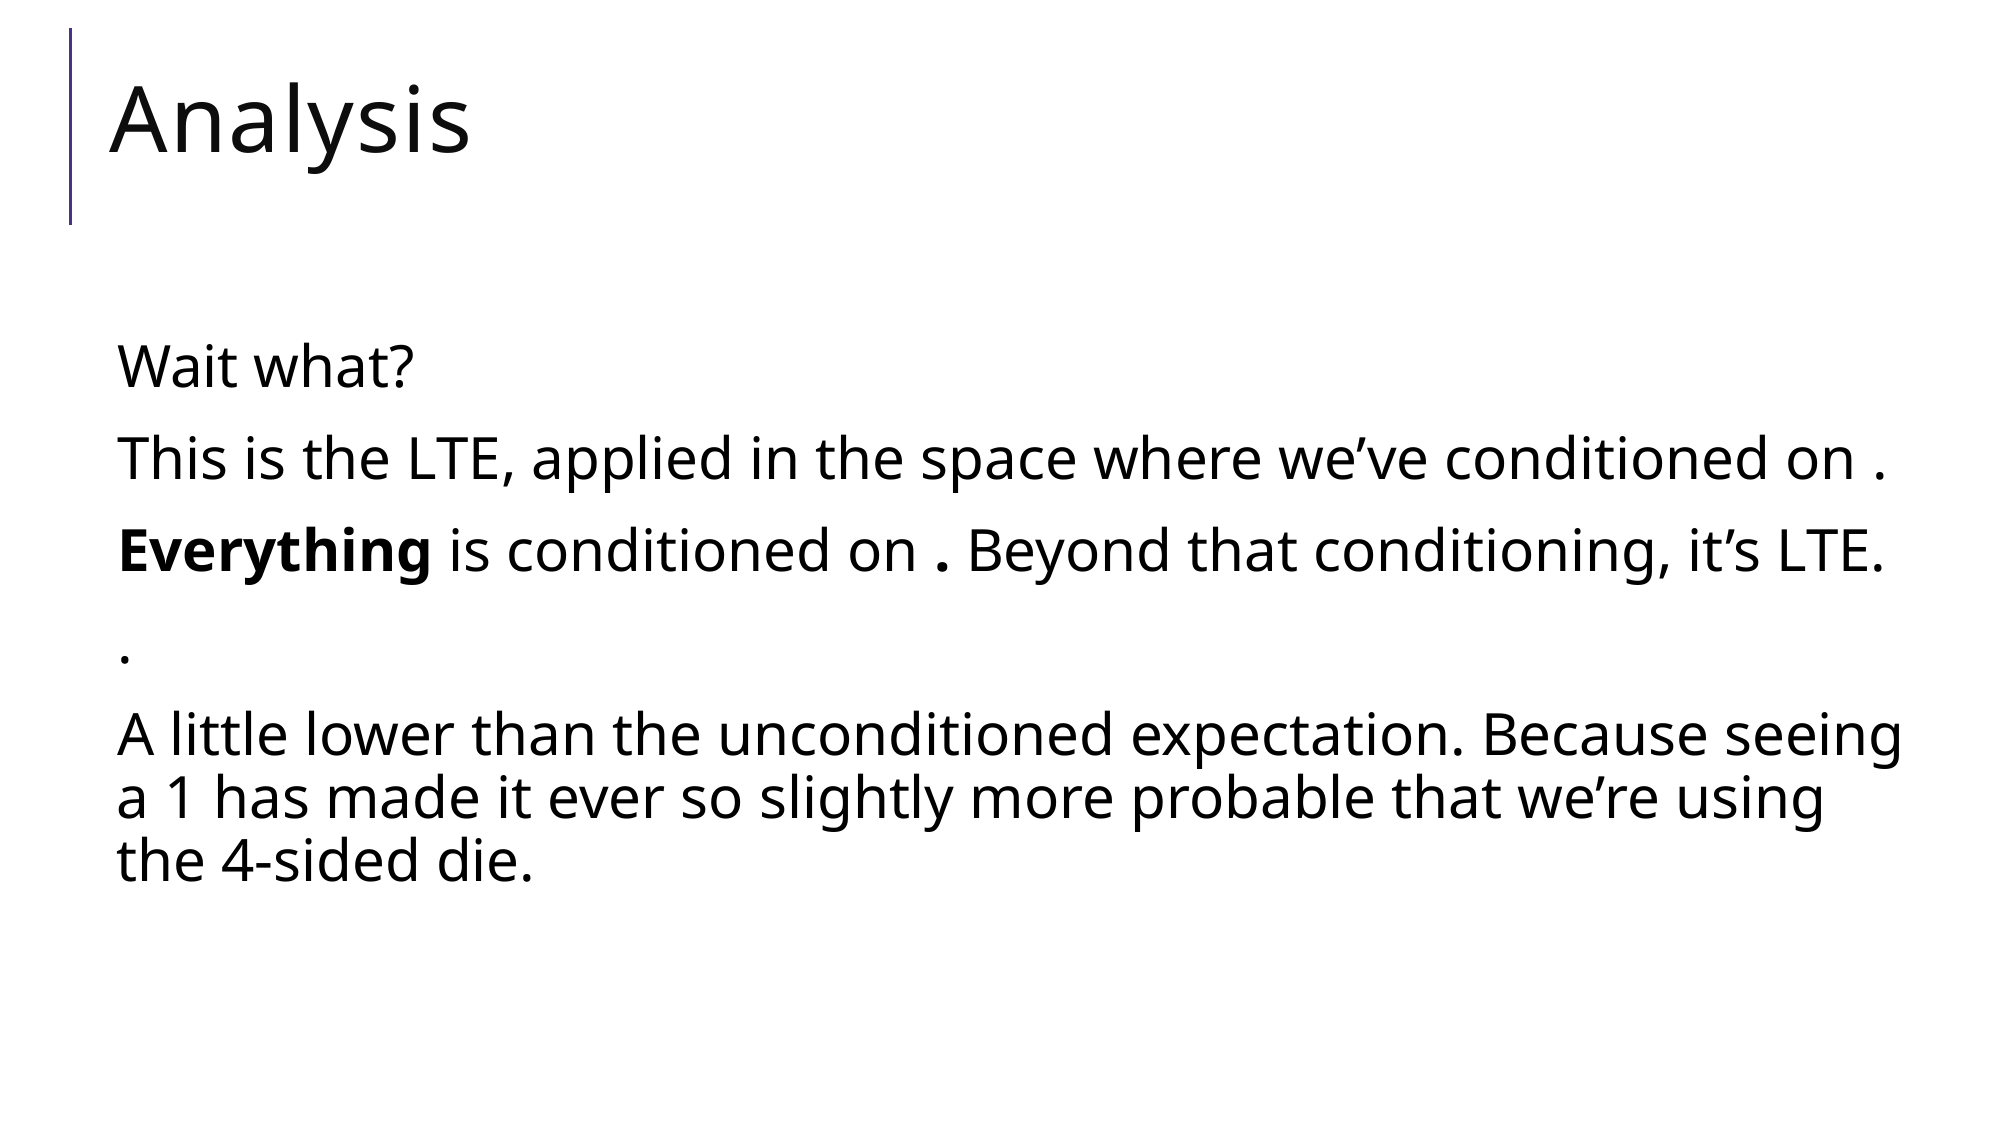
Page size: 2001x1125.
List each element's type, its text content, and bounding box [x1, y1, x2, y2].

title Analysis [94, 43, 1930, 210]
